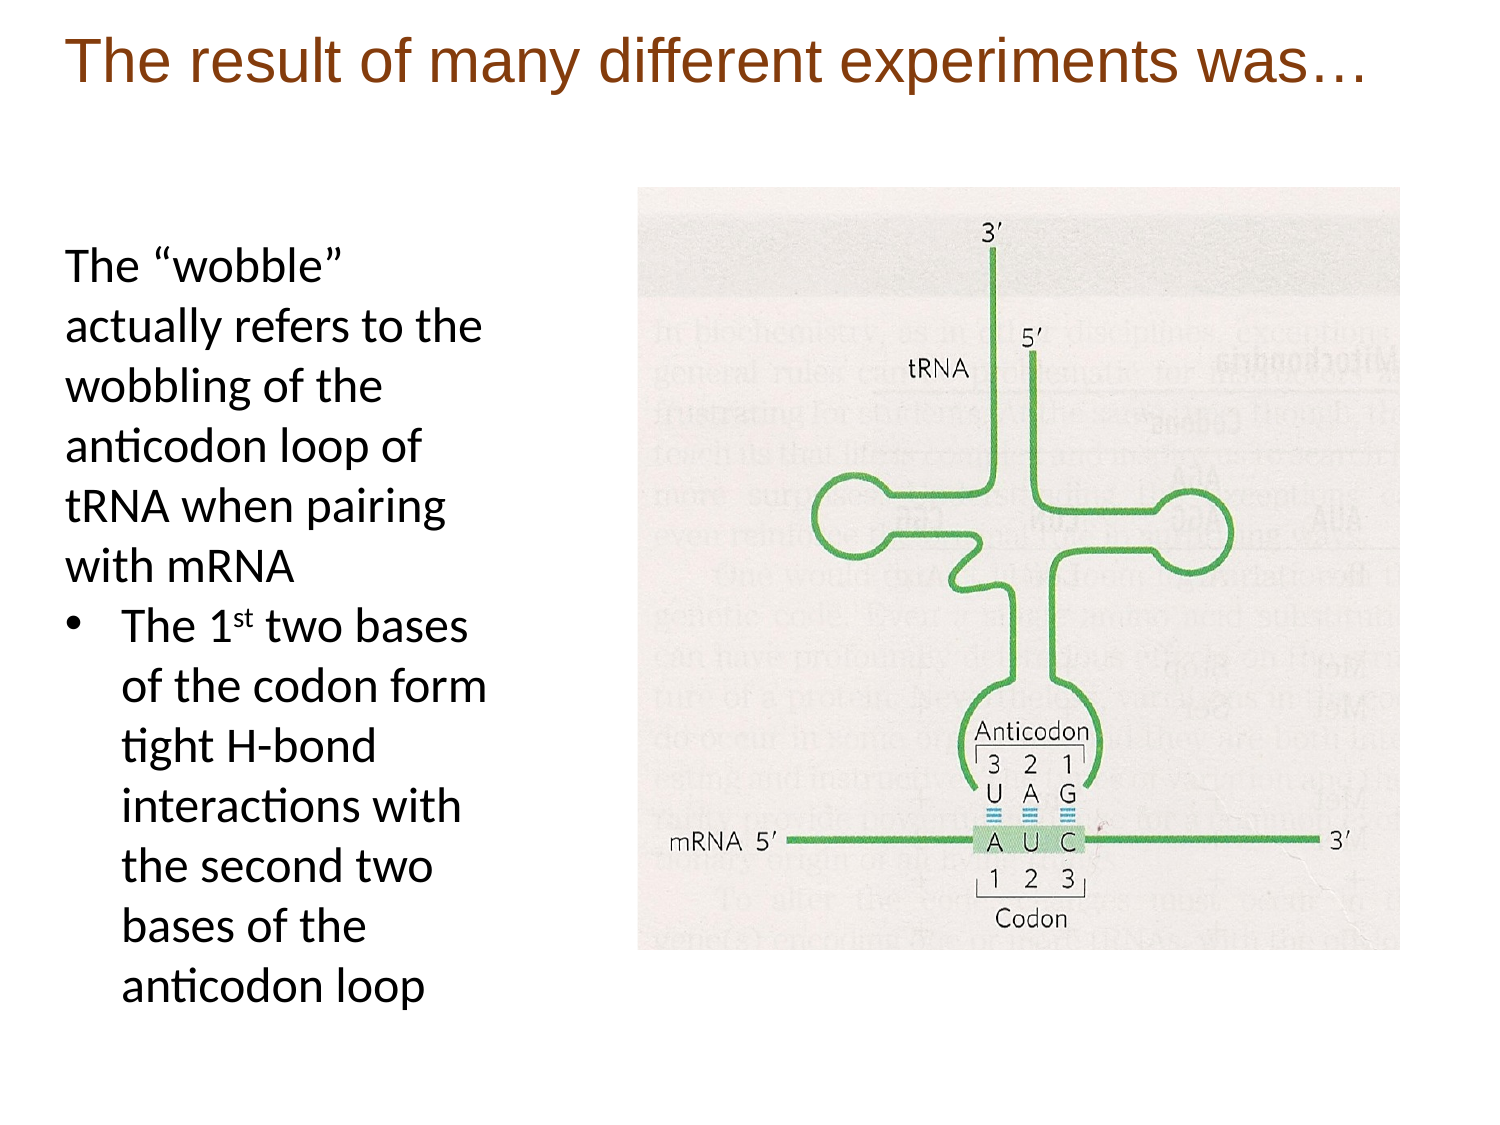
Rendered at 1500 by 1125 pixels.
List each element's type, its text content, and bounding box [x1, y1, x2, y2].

text_box The result of many different experiments was… [50, 12, 1500, 103]
picture [637, 187, 1401, 951]
text_box The “wobble” actually refers to the wobbling of the anticodon loop of tRNA when pairing with mRNA The 1st two bases of the codon form tight H-bond interactions with the second two bases of the anticodon loop [49, 224, 513, 1020]
